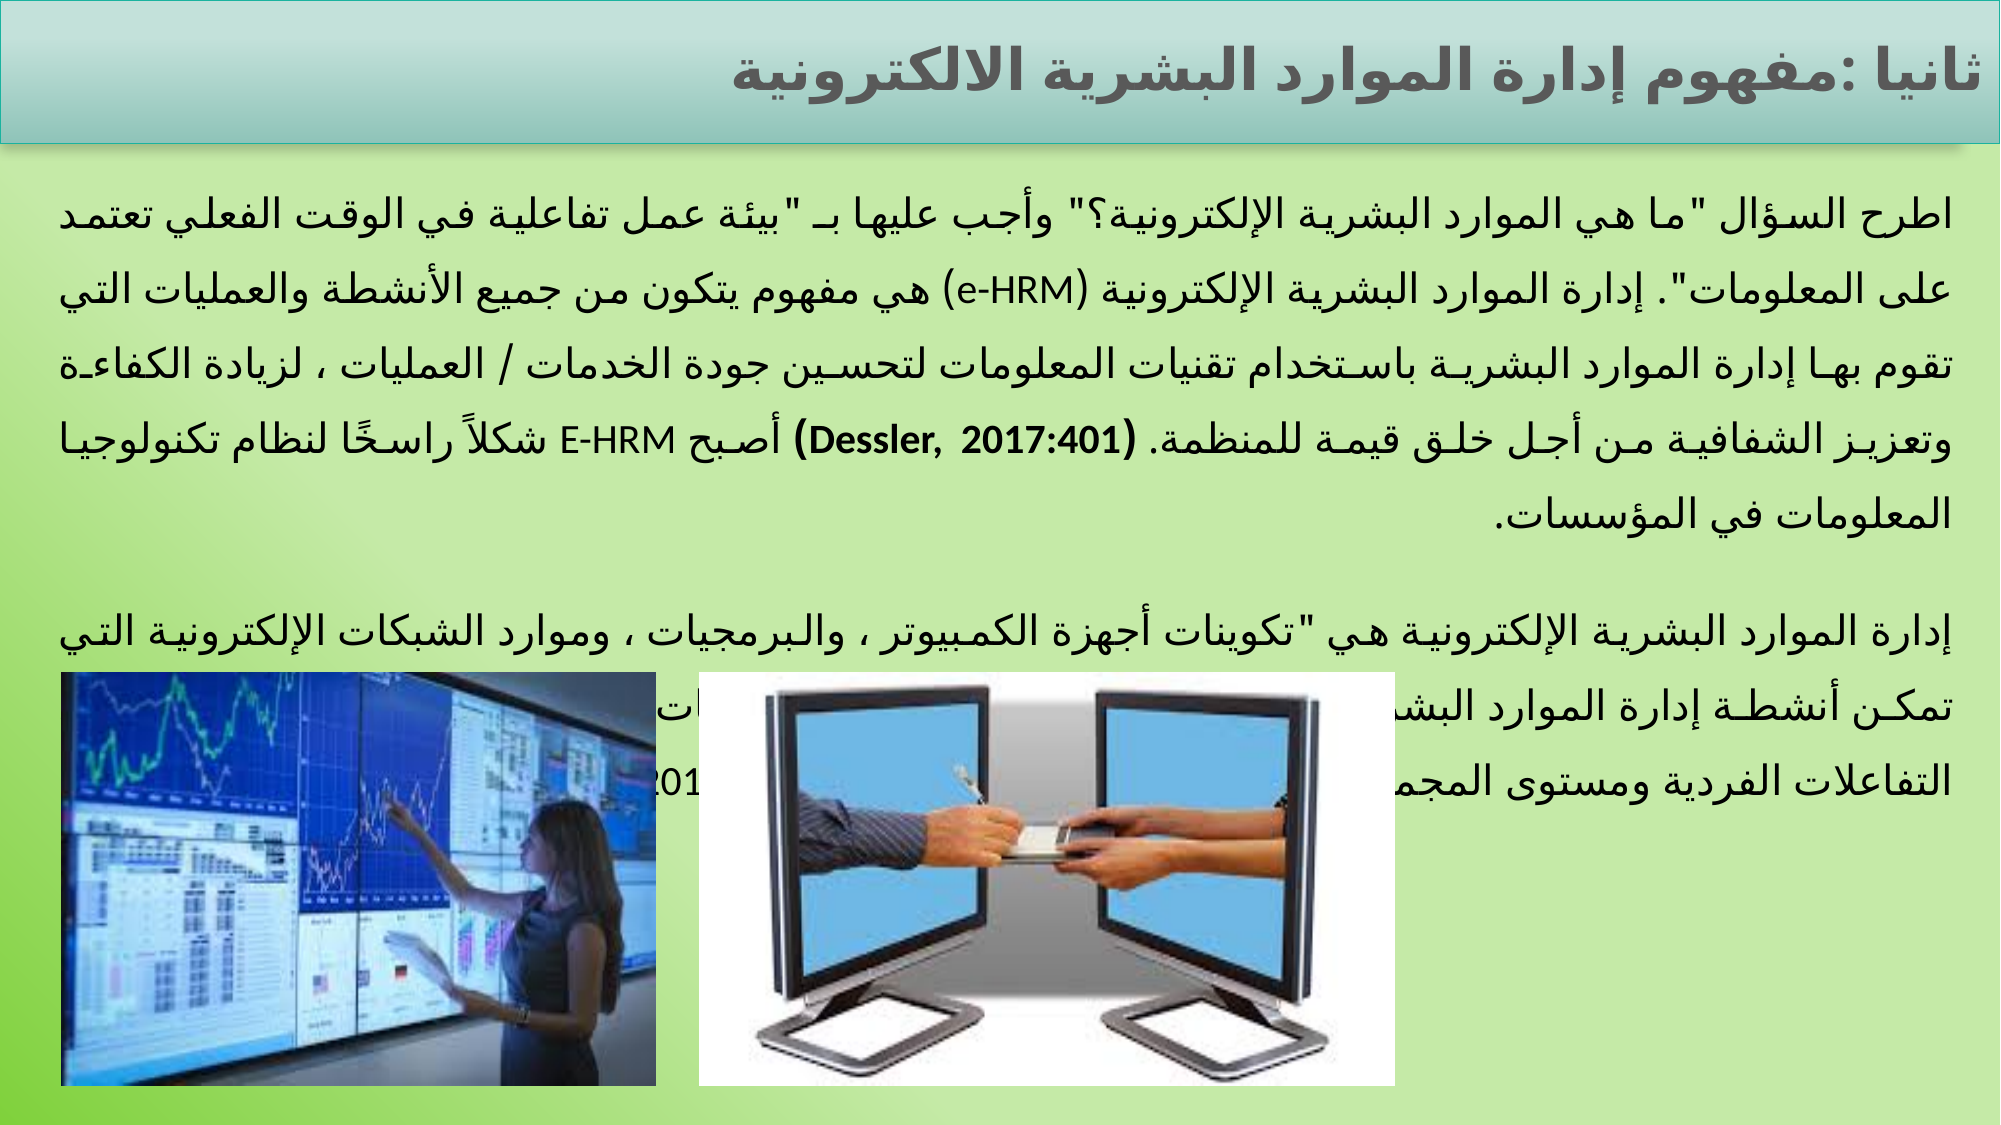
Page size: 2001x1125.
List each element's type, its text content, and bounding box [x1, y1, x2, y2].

picture [60, 672, 656, 1086]
picture [699, 672, 1395, 1086]
list اطرح السؤال "ما هي الموارد البشرية الإلكترونية؟" وأجب عليها بـ "بيئة عمل تفاعلية في الوقت الفعلي تعتمد على المعلومات". إدارة الموارد البشرية الإلكترونية (e-HRM) هي مفهوم يتكون من جميع الأنشطة والعمليات التي تقوم بها إدارة الموارد البشرية باستخدام تقنيات المعلومات لتحسين جودة الخدمات / العمليات ، لزيادة الكفاءة وتعزيز الشفافية من أجل خلق قيمة للمنظمة. (Dessler, 2017:401) أصبح E-HRM شكلاً راسخًا لنظام تكنولوجيا المعلومات في المؤسسات. إدارة الموارد البشرية الإلكترونية هي "تكوينات أجهزة الكمبيوتر ، والبرمجيات ، وموارد الشبكات الإلكترونية التي تمكن أنشطة إدارة الموارد البشرية المقصودة أو الفعلية (مثل السياسات والممارسات والخدمات) من خلال التفاعلات الفردية ومستوى المجموعة داخل وعبر الحدود التنظيمية". (Noe et al., 2018: 46) [43, 154, 1969, 1014]
title ثانيا :مفهوم إدارة الموارد البشرية الالكترونية [0, 0, 2000, 144]
